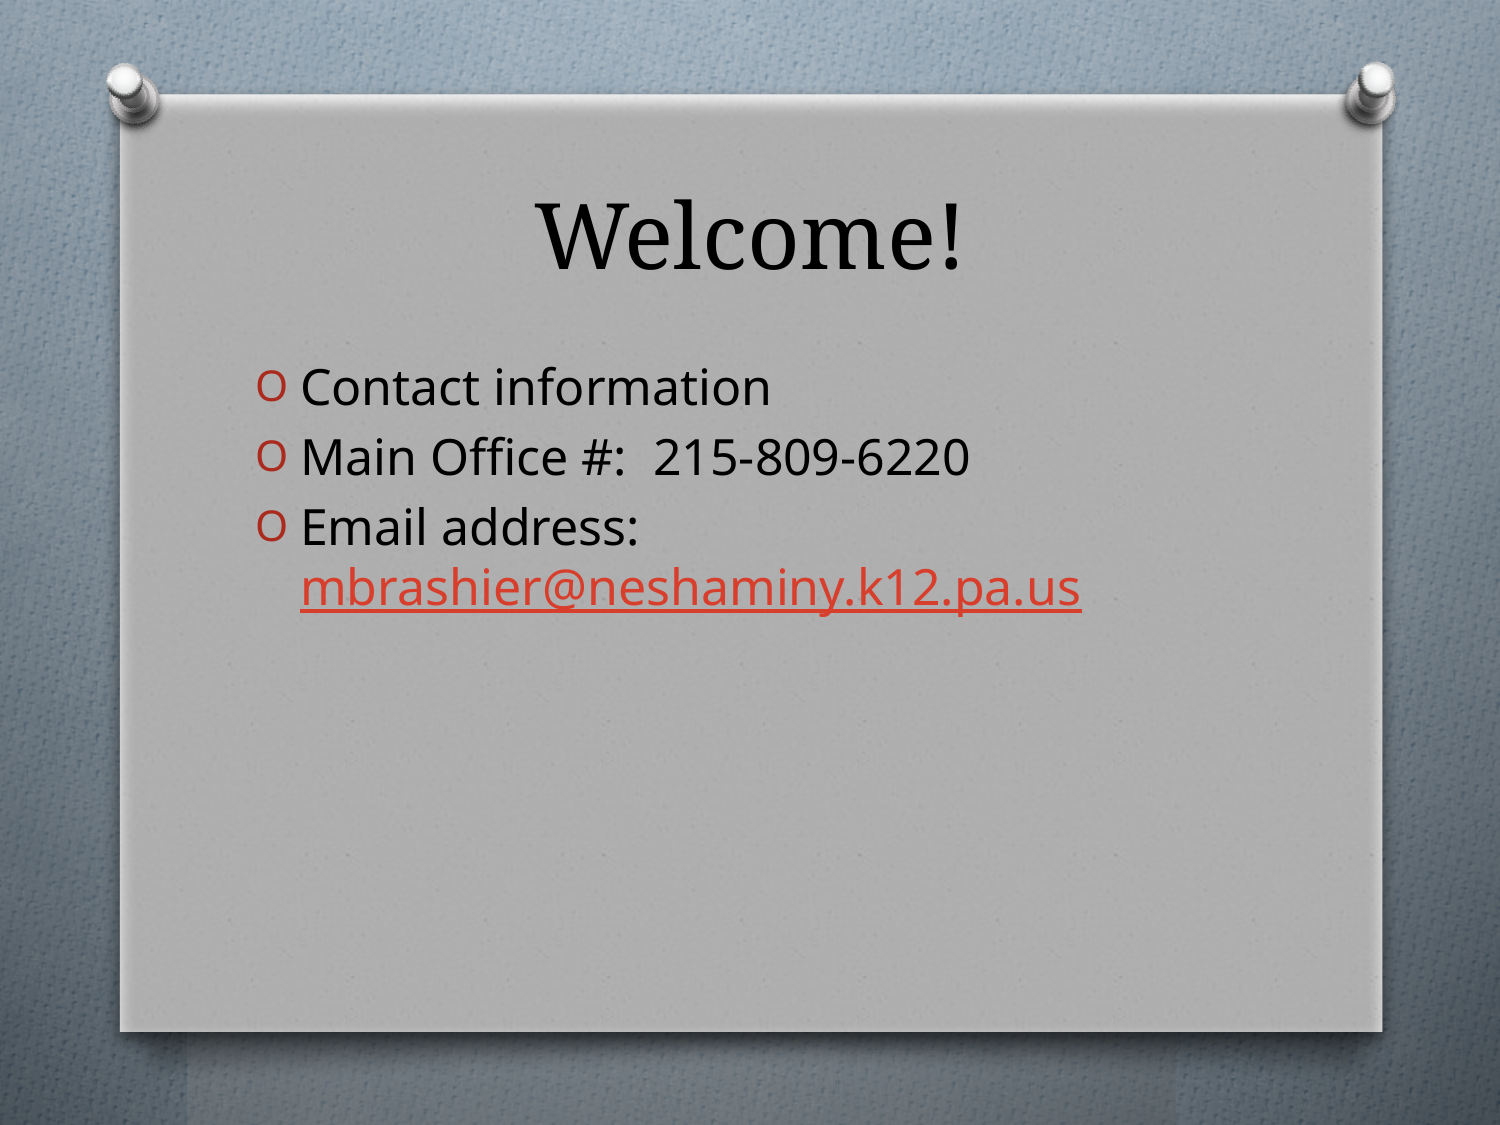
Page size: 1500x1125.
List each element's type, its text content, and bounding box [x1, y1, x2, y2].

picture [1317, 35, 1439, 156]
title Welcome! [179, 134, 1323, 332]
picture [75, 29, 198, 153]
list Contact information Main Office #: 215-809-6220 Email address: mbrashier@neshaminy.k12.pa.us [240, 347, 1257, 939]
